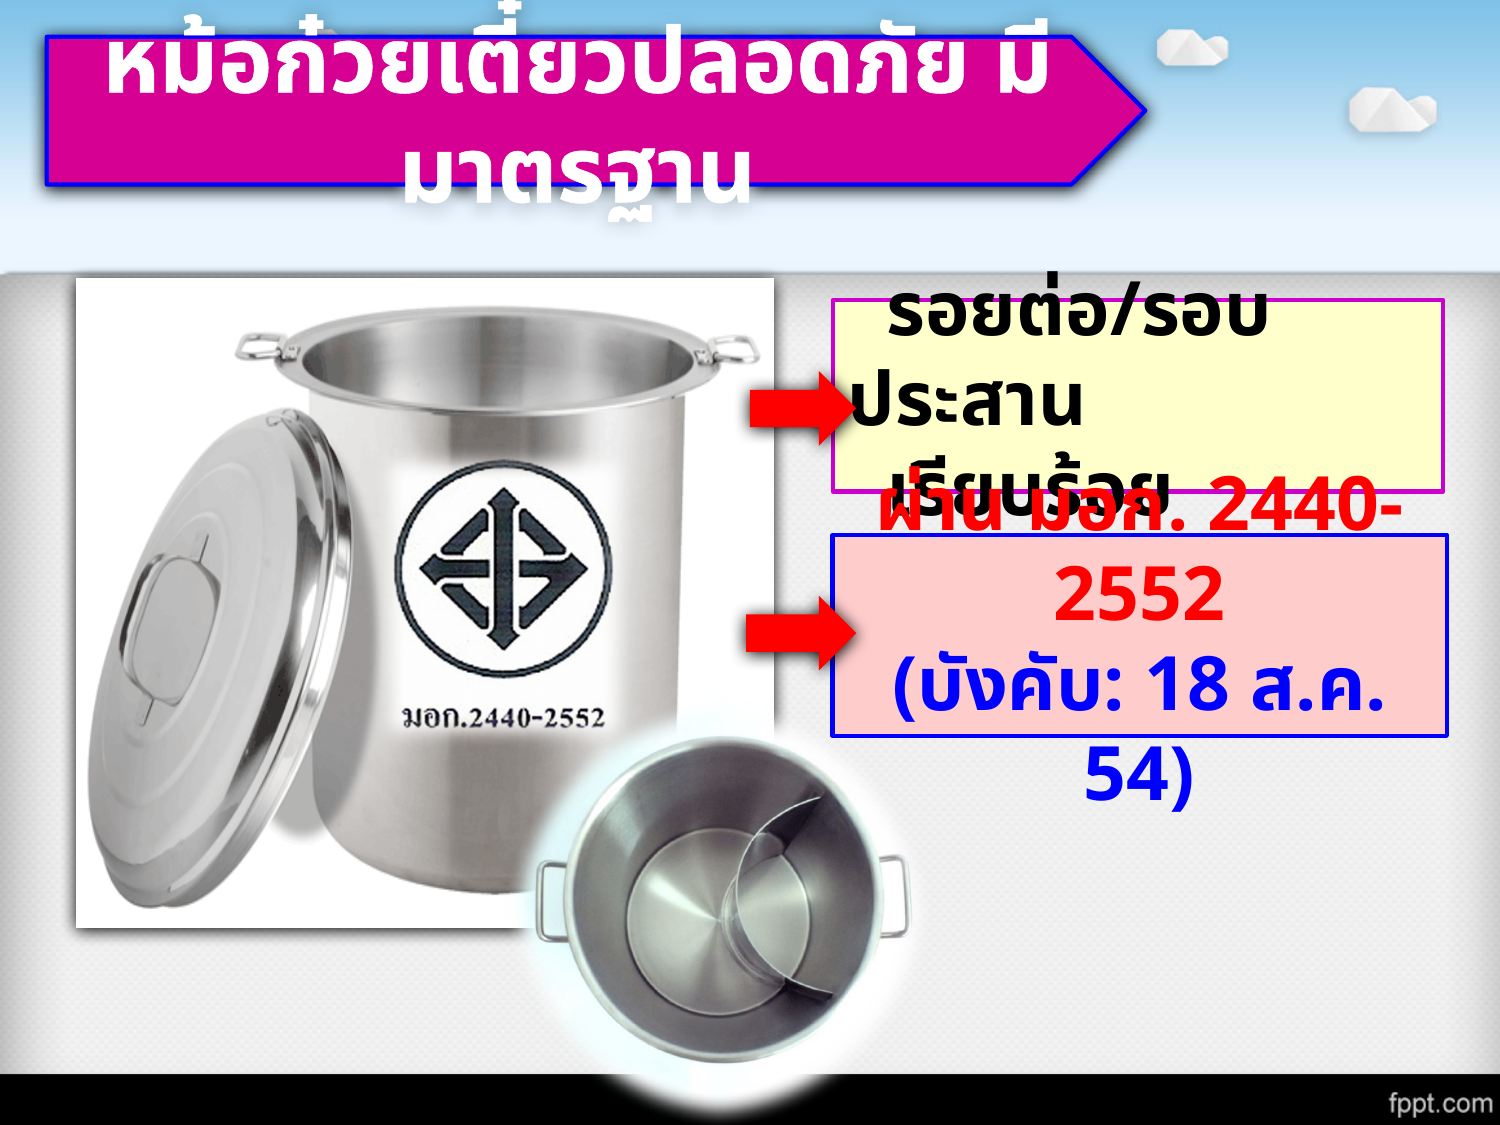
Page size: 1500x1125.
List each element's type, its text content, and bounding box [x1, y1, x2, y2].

text_box หม้อก๋วยเตี๋ยวปลอดภัย มีมาตรฐาน [44, 34, 1148, 187]
text_box ผ่าน มอก. 2440-2552 (บังคับ: 18 ส.ค. 54) [830, 533, 1449, 738]
text_box [777, 369, 859, 448]
text_box รอยต่อ/รอบประสาน เรียบร้อย [831, 298, 1445, 494]
text_box [777, 593, 859, 673]
picture [0, 0, 1500, 1125]
